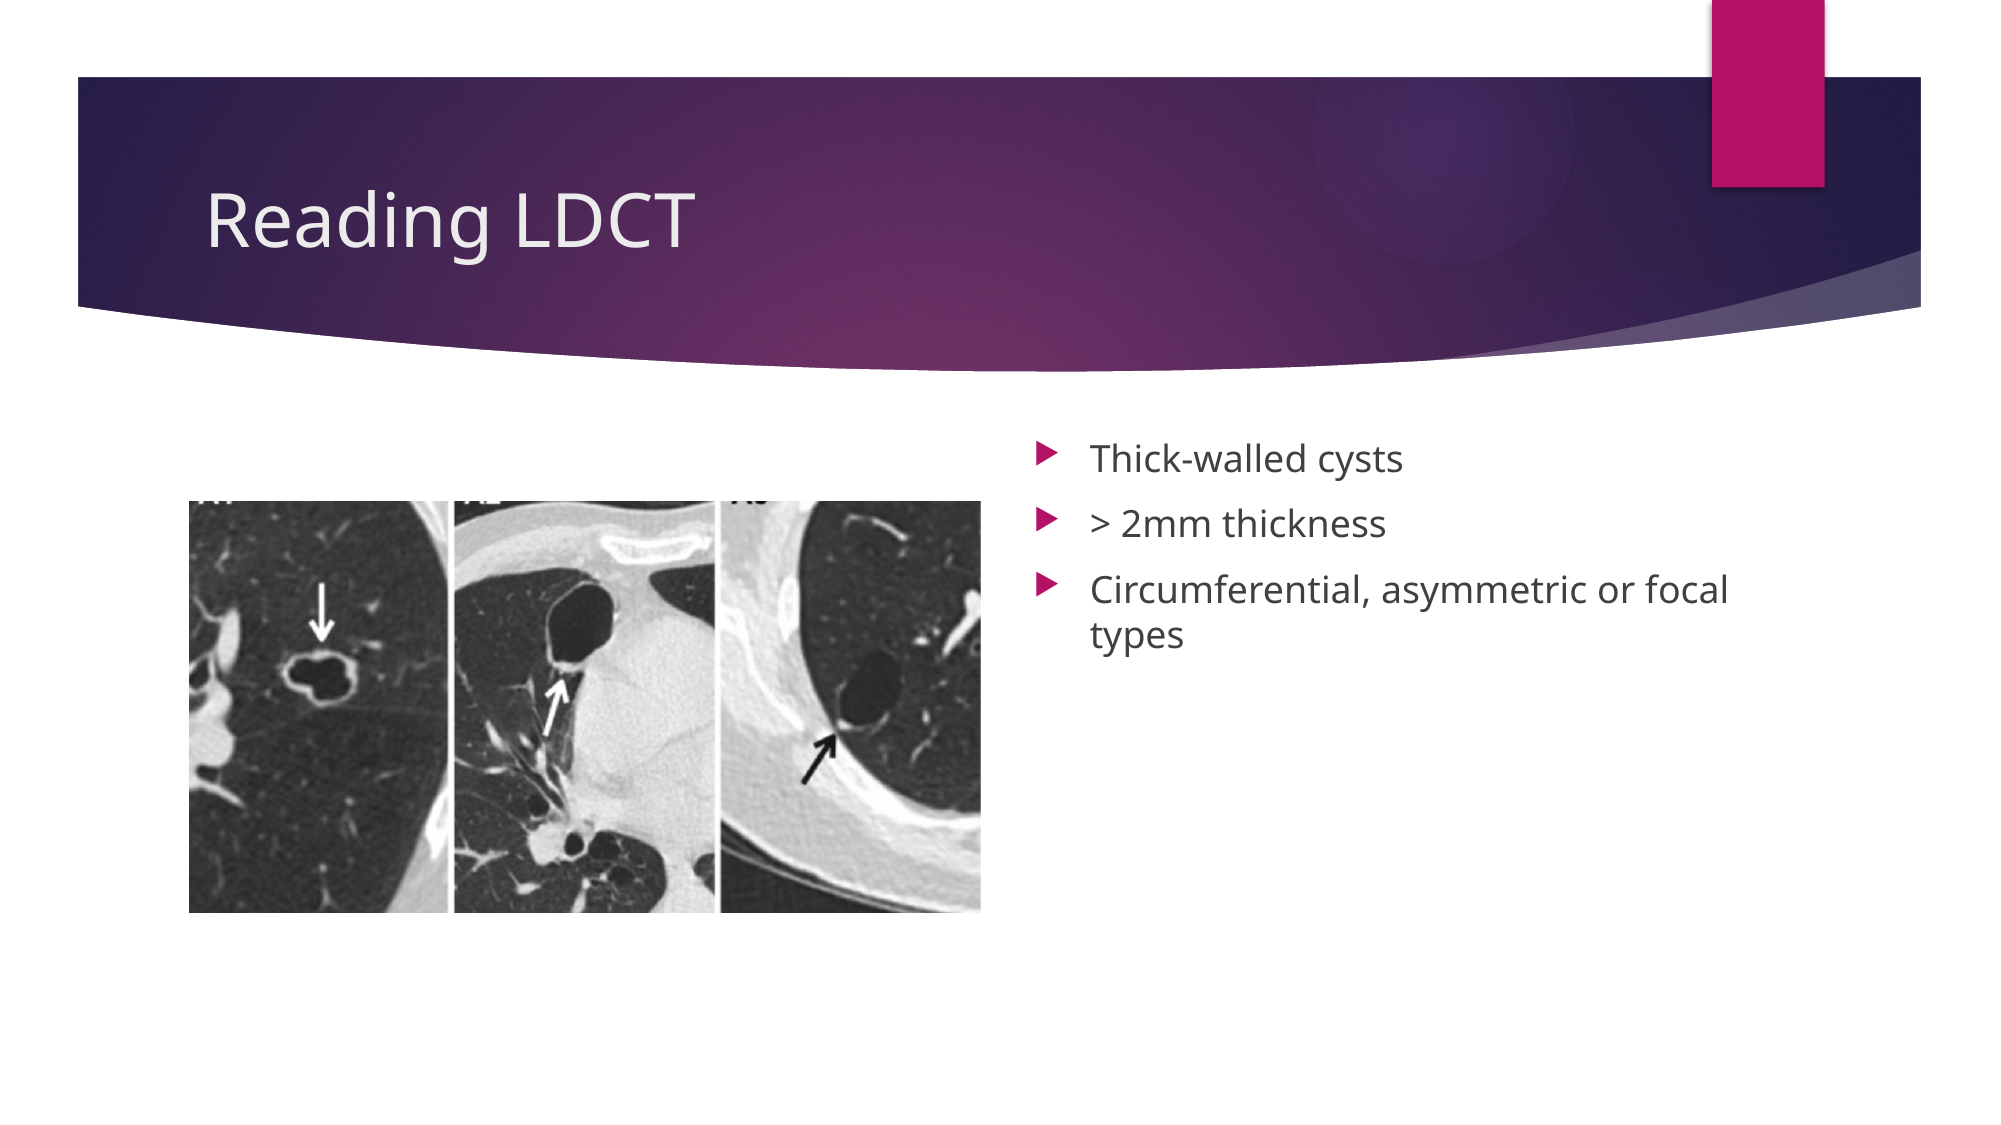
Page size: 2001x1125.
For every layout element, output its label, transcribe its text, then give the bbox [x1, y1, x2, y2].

list Thick-walled cysts > 2mm thickness Circumferential, asymmetric or focal types [1018, 427, 1810, 988]
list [189, 501, 982, 913]
title Reading LDCT [189, 159, 1627, 276]
